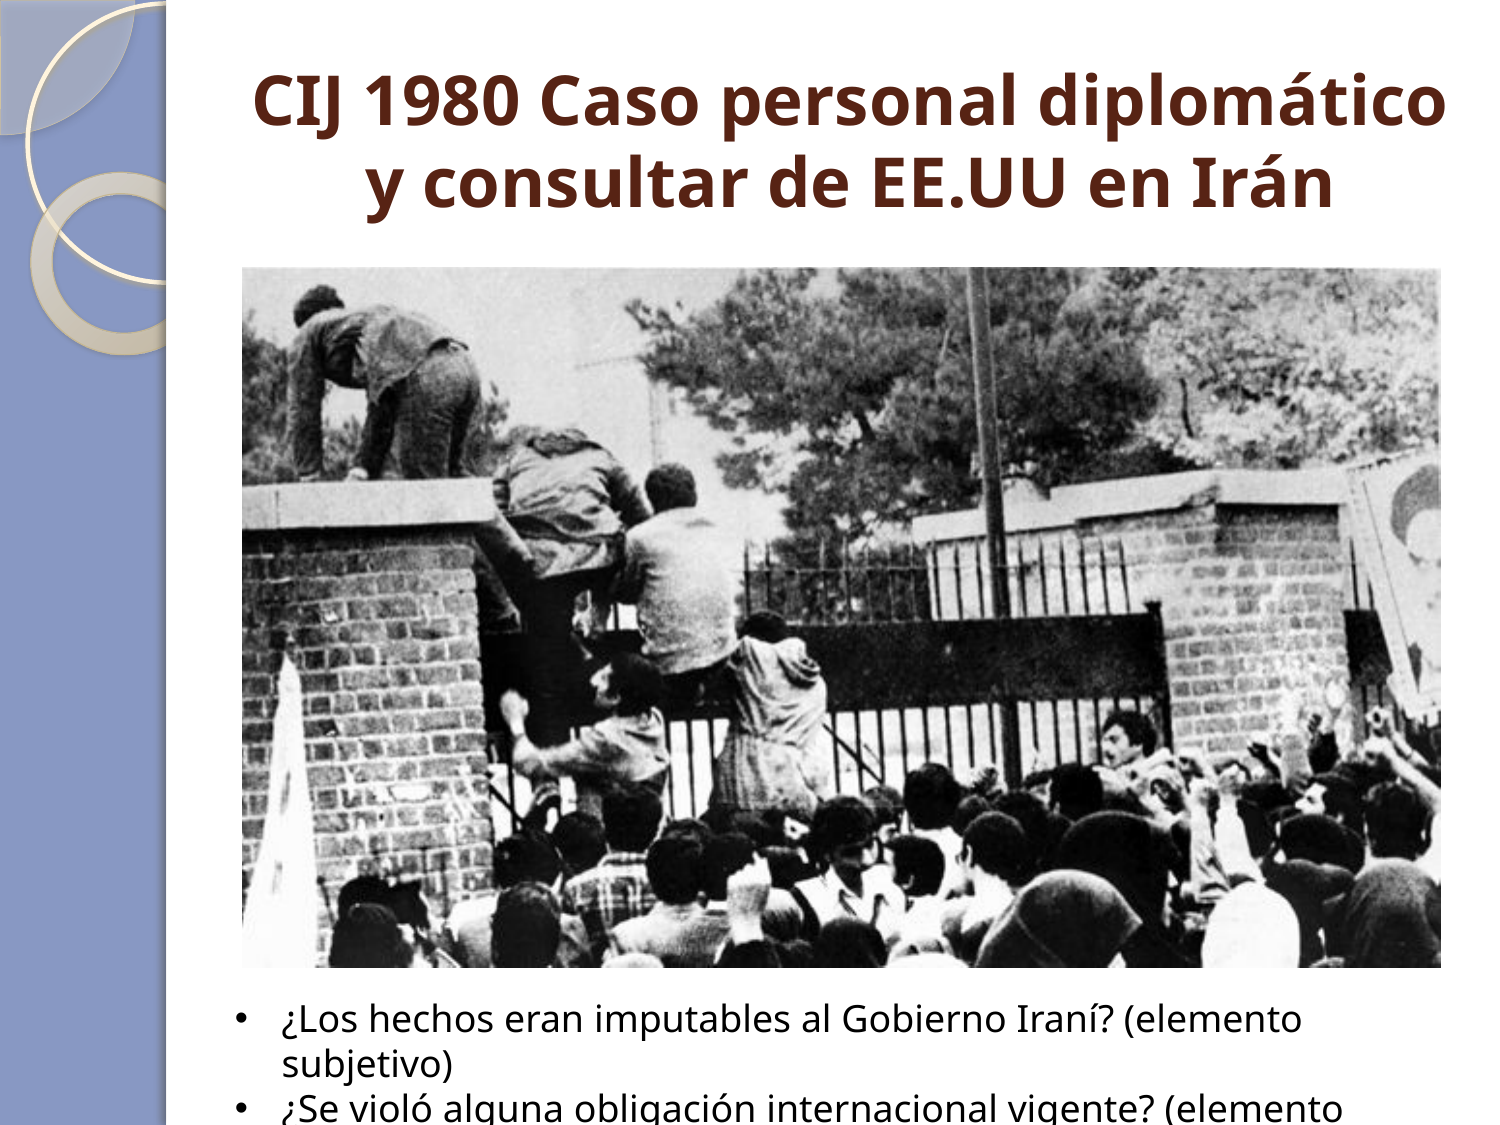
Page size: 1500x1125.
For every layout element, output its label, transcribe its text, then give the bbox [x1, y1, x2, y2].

text_box ¿Los hechos eran imputables al Gobierno Iraní? (elemento subjetivo) ¿Se violó alguna obligación internacional vigente? (elemento objetivo) [206, 987, 1500, 1125]
title CIJ 1980 Caso personal diplomático y consultar de EE.UU en Irán [235, 45, 1466, 233]
picture [241, 266, 1442, 968]
